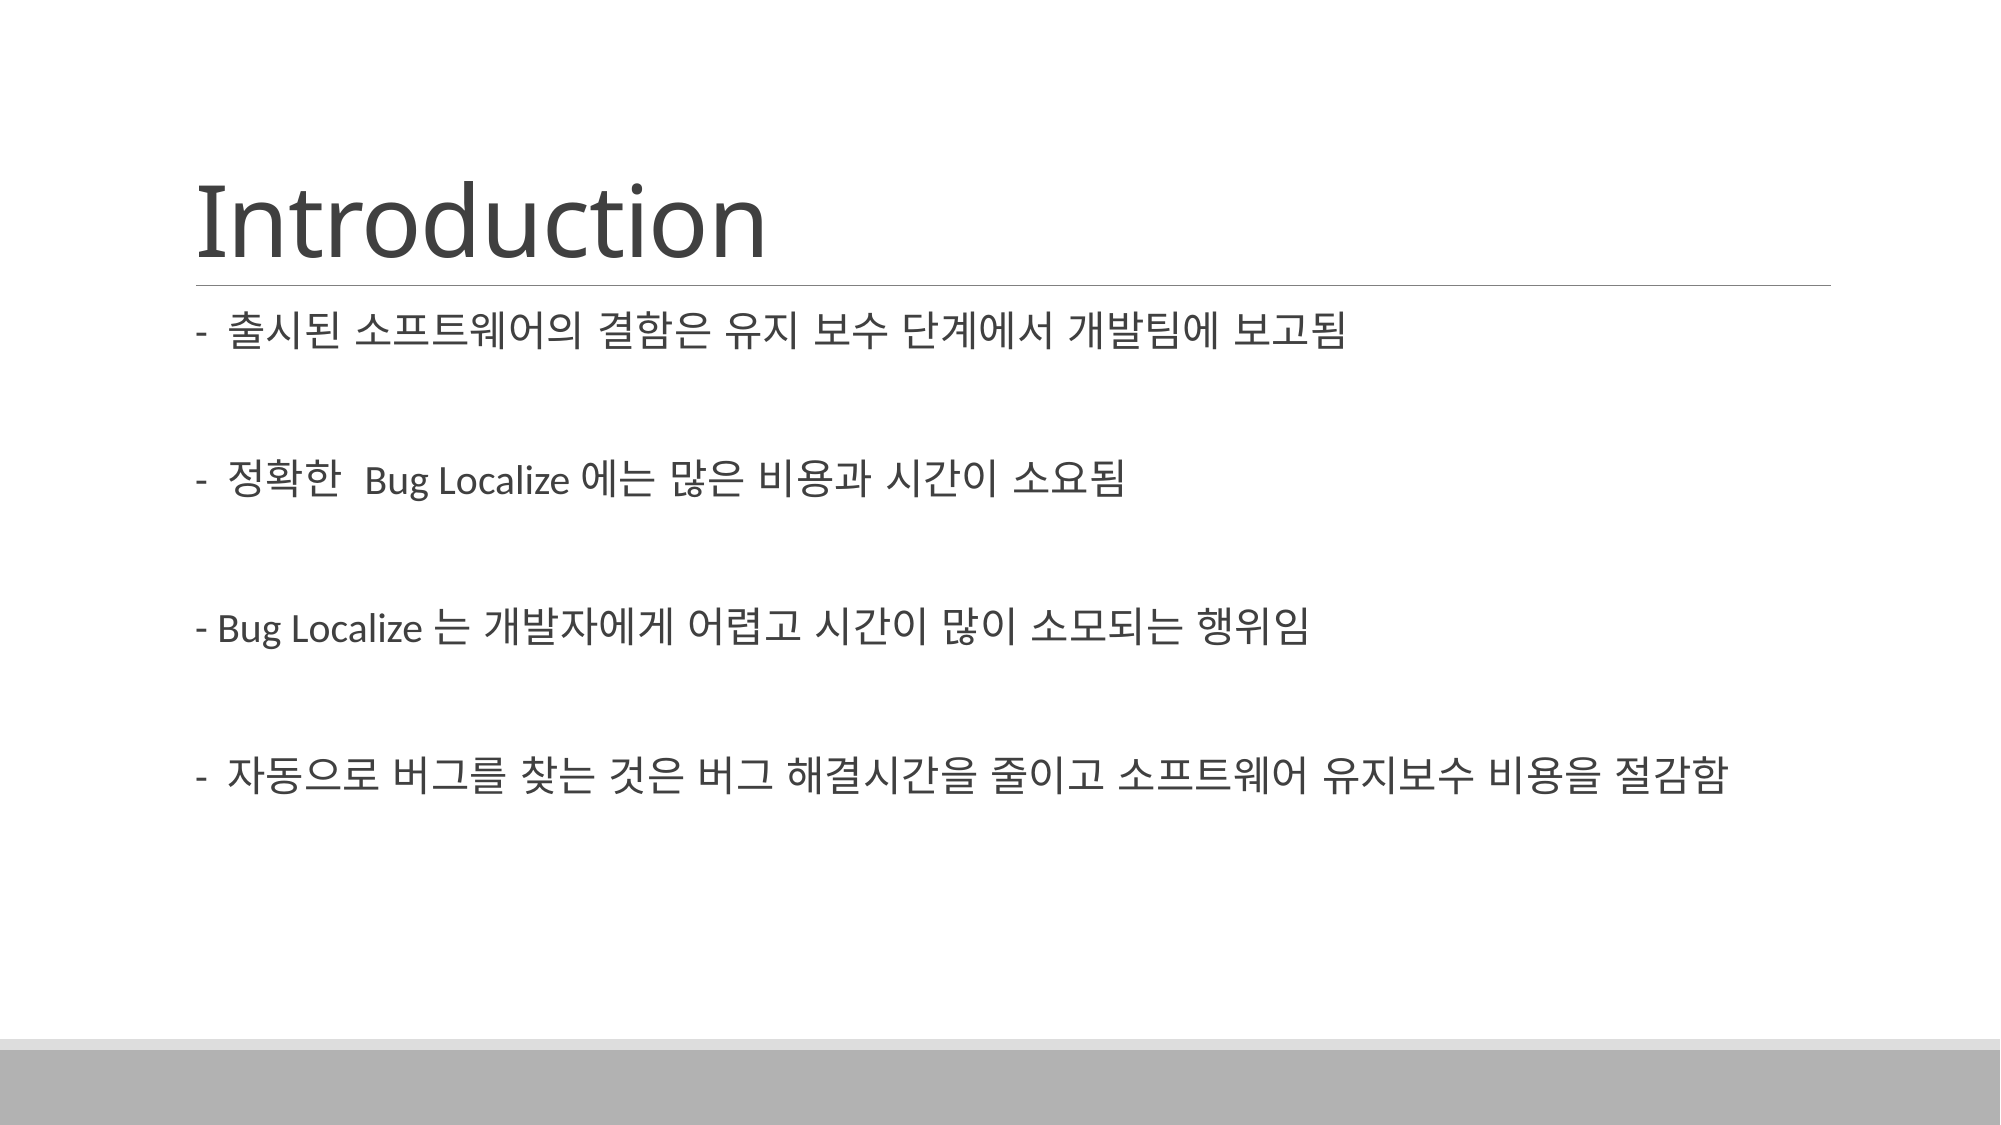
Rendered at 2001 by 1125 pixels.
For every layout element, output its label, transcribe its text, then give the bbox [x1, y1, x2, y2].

title Introduction [180, 47, 1830, 285]
list - 출시된 소프트웨어의 결함은 유지 보수 단계에서 개발팀에 보고됨 - 정확한 Bug Localize에는 많은 비용과 시간이 소요됨 - Bug Localize는 개발자에게 어렵고 시간이 많이 소모되는 행위임 - 자동으로 버그를 찾는 것은 버그 해결시간을 줄이고 소프트웨어 유지보수 비용을 절감함 [180, 302, 1830, 963]
